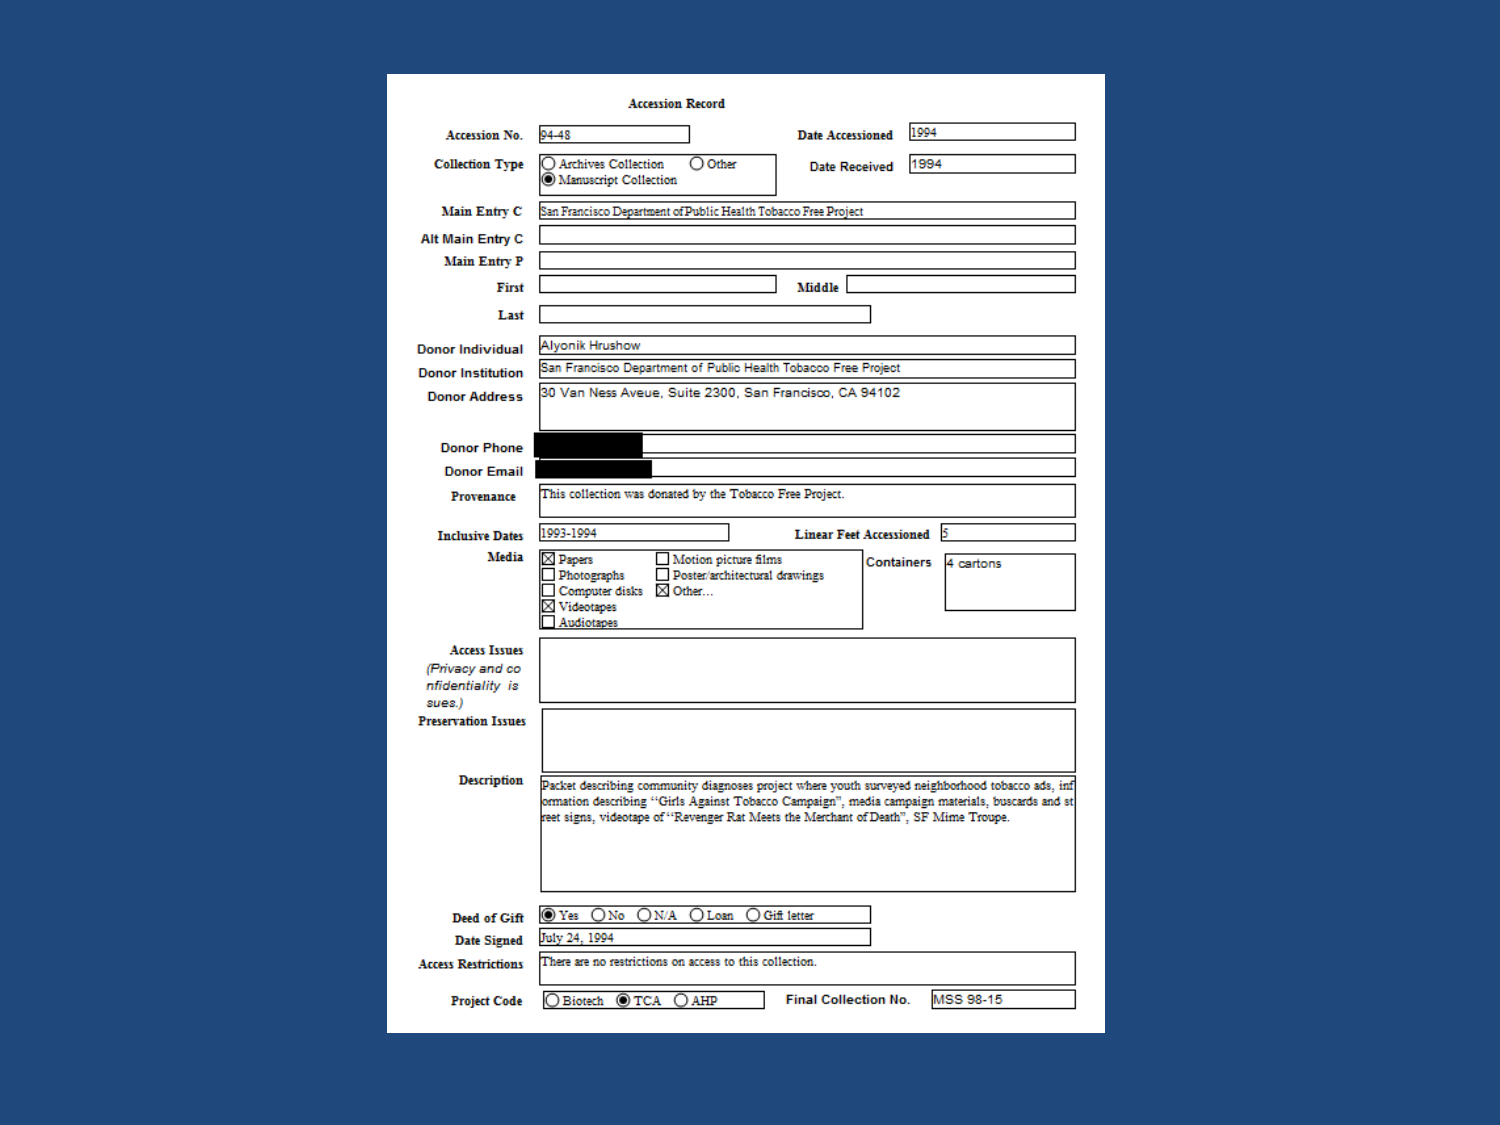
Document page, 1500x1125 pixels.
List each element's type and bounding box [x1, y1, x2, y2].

list [387, 74, 1106, 1033]
